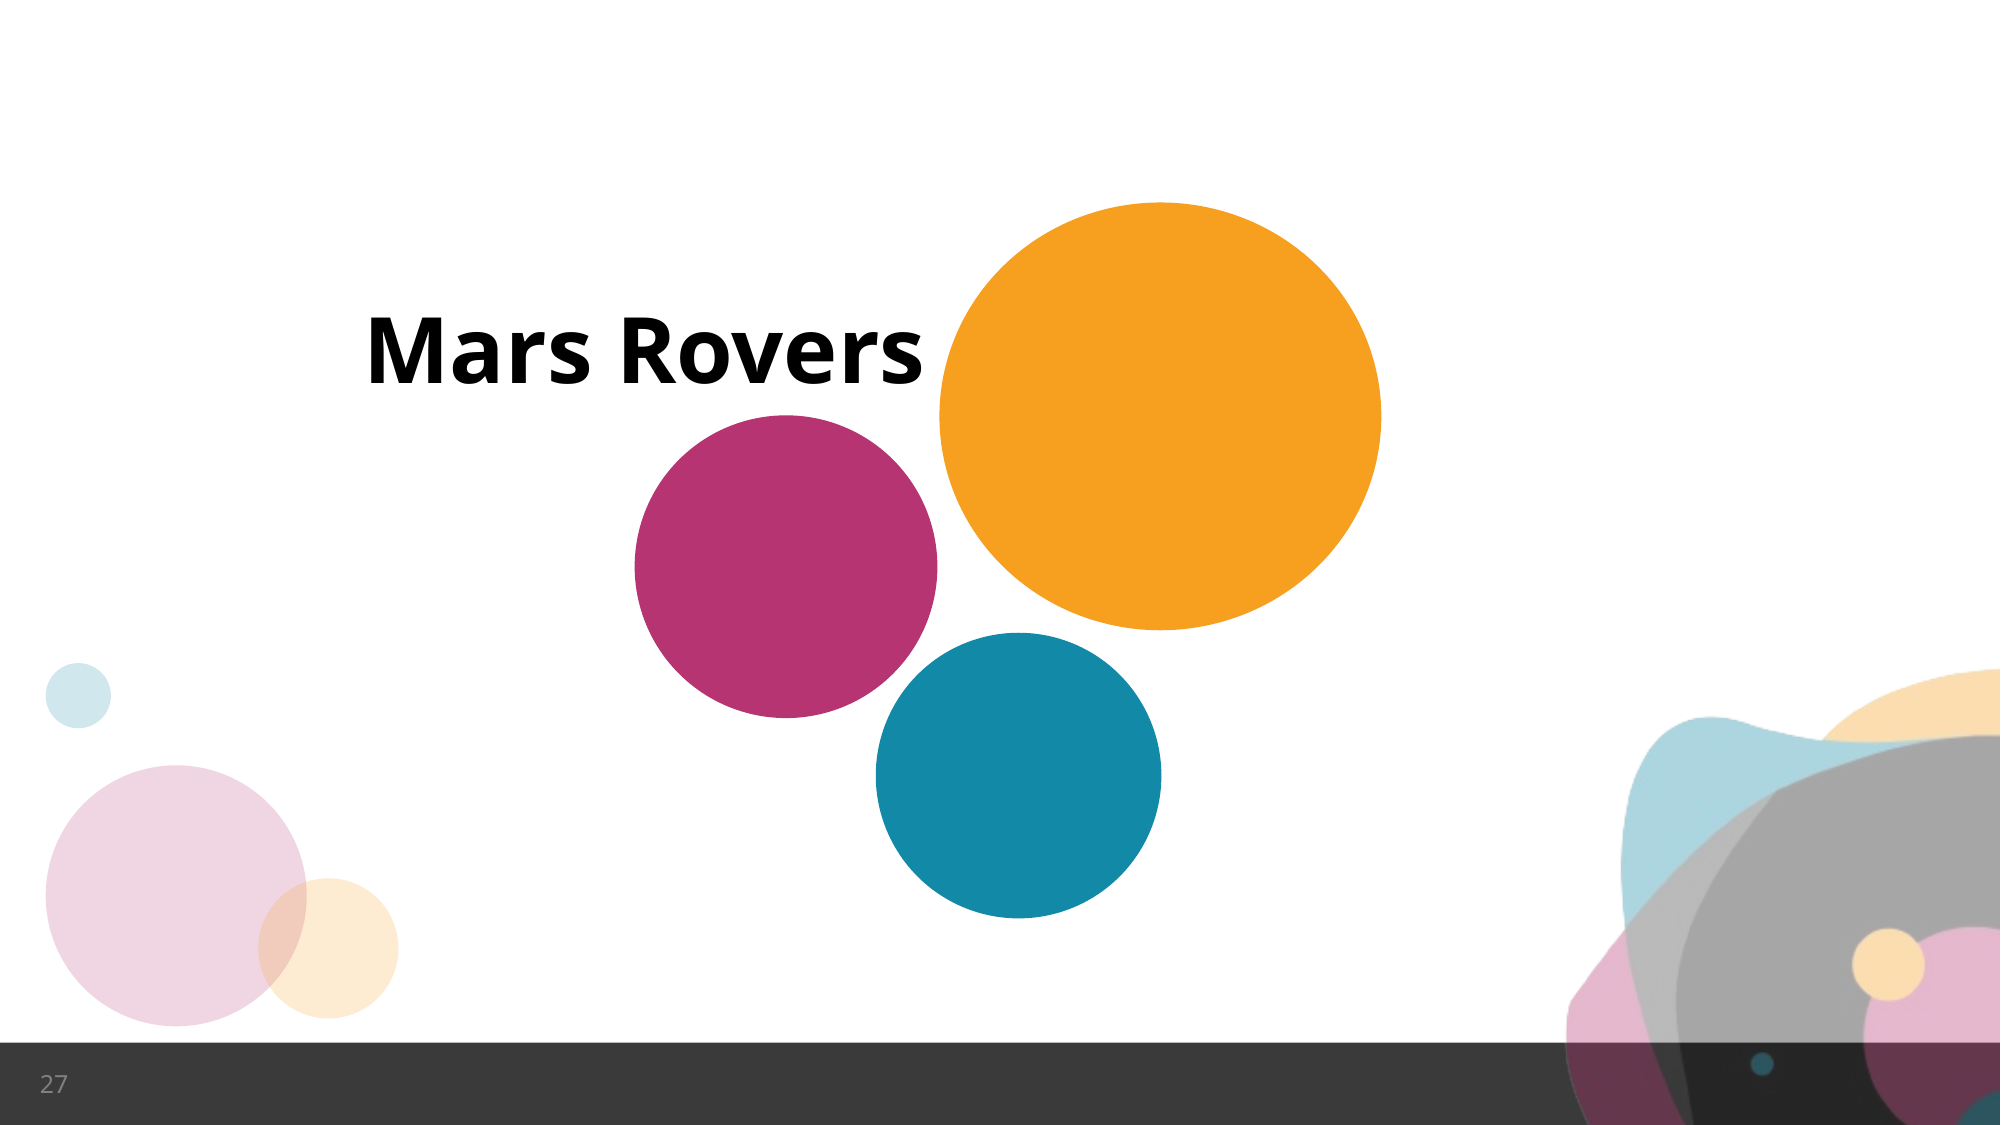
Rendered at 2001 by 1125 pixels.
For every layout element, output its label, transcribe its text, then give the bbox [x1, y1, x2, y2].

slide_number 27 [24, 1055, 475, 1116]
text_box [939, 202, 1382, 631]
text_box Mars Rovers [304, 296, 941, 423]
text_box [634, 415, 938, 719]
text_box [875, 632, 1162, 919]
